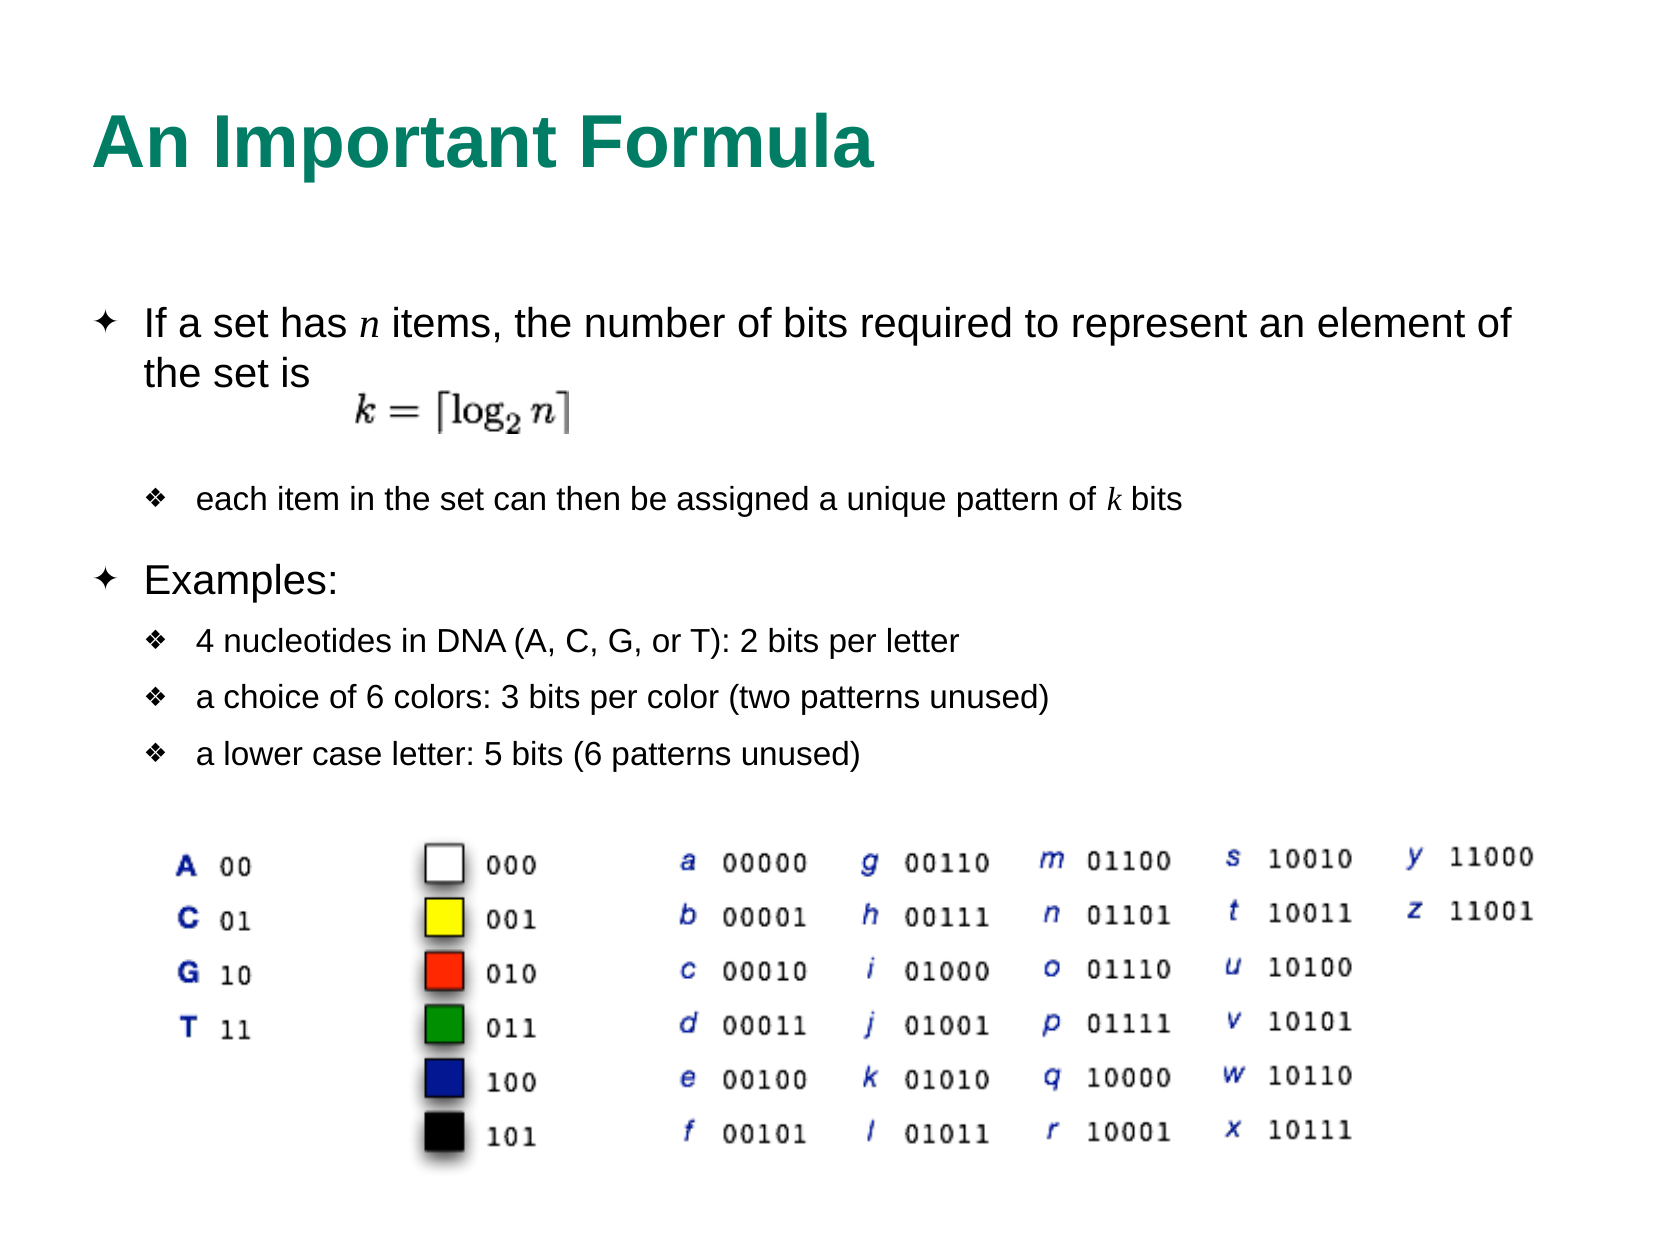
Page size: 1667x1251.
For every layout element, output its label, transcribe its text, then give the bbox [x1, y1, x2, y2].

list If a set has n items, the number of bits required to represent an element of the set is each item in the set can then be assigned a unique pattern of k bits Examples: 4 nucleotides in DNA (A, C, G, or T): 2 bits per letter a choice of 6 colors: 3 bits per color (two patterns unused) a lower case letter: 5 bits (6 patterns unused) [82, 286, 1543, 1161]
picture [164, 843, 267, 1049]
picture [355, 390, 569, 435]
title An Important Formula [82, 32, 1543, 243]
picture [401, 828, 553, 1182]
picture [666, 830, 1551, 1153]
